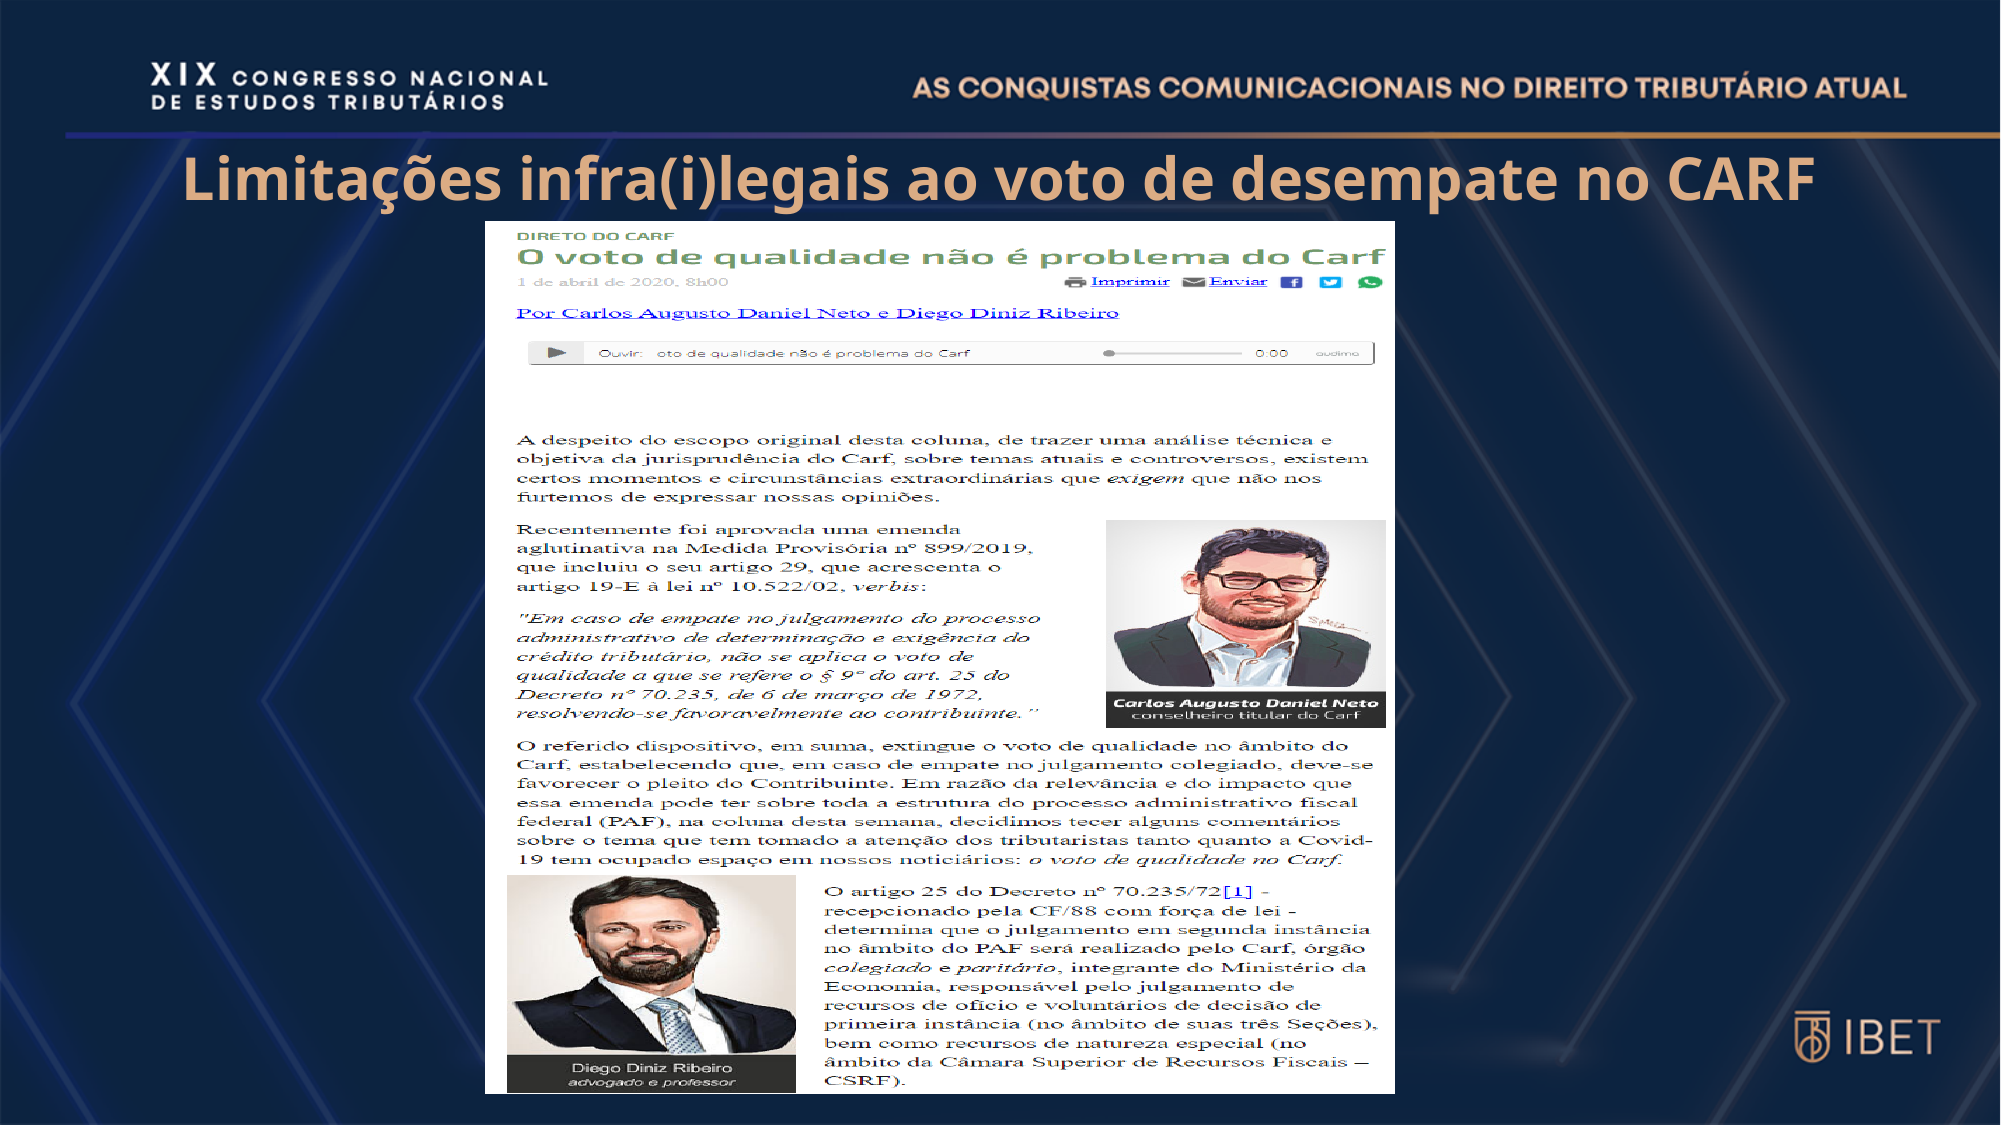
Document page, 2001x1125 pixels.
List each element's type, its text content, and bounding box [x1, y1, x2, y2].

title Limitações infra(i)legais ao voto de desempate no CARF [137, 111, 1863, 252]
picture [0, 0, 2001, 1125]
